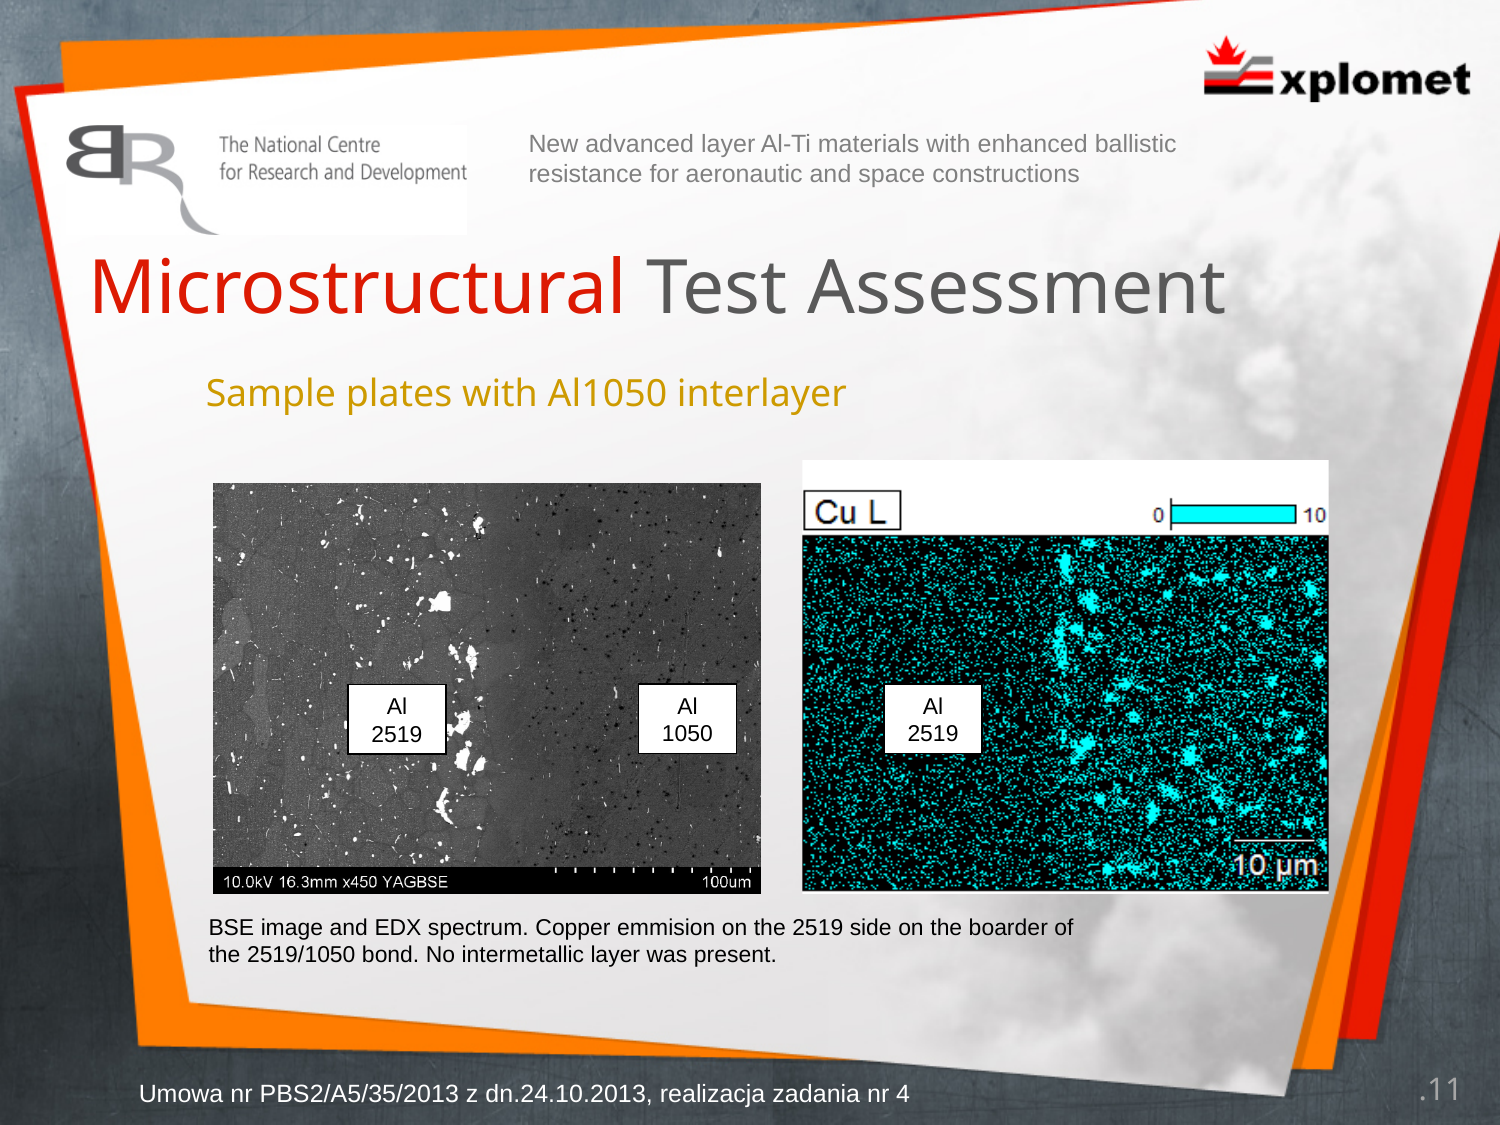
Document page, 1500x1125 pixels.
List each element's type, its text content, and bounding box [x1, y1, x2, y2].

text_box Umowa nr PBS2/A5/35/2013 z dn.24.10.2013, realizacja zadania nr 4 [123, 1070, 1034, 1116]
text_box Microstructural Test Assessment [73, 231, 1243, 337]
slide_number .11 [1399, 1057, 1483, 1118]
text_box Sample plates with Al1050 interlayer [191, 361, 863, 422]
text_box BSE image and EDX spectrum. Copper emmision on the 2519 side on the boarder of the 2519/1050 bond. No intermetallic layer was present. [193, 905, 1104, 975]
picture [0, 30, 1500, 1125]
text_box New advanced layer Al-Ti materials with enhanced ballistic resistance for aeronautic and space constructions [513, 120, 1270, 196]
text_box [0, 0, 1500, 75]
